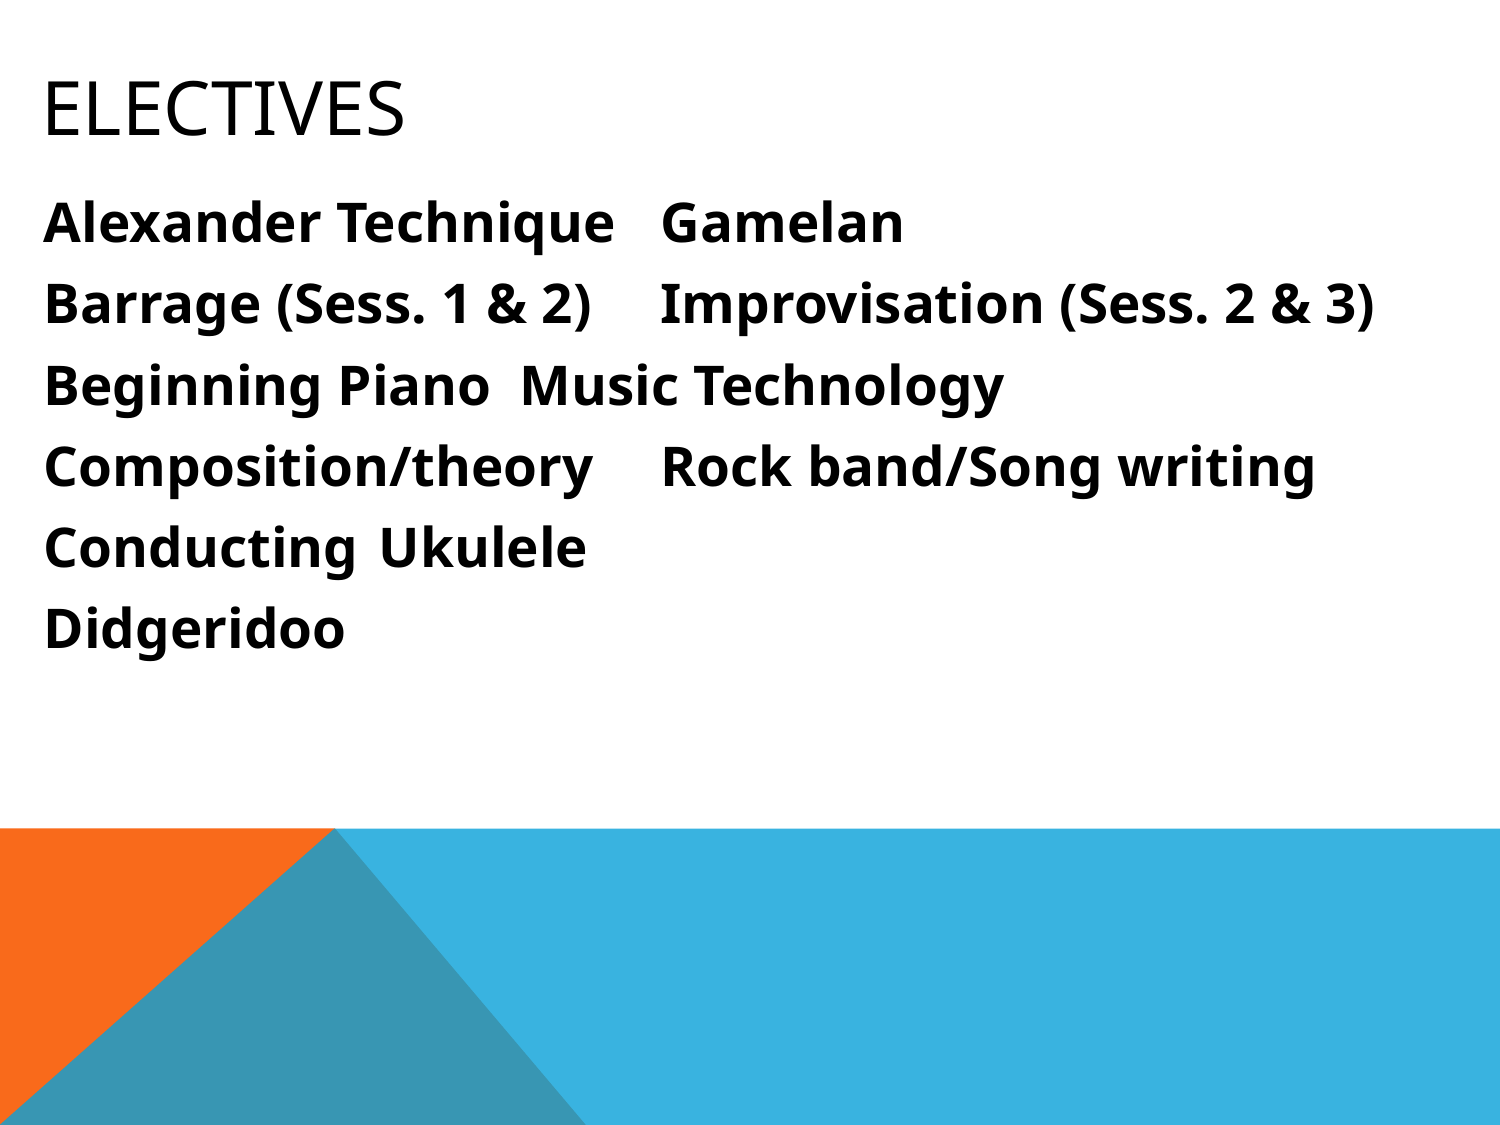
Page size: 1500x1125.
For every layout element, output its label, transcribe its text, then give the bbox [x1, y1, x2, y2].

title Electives [26, 60, 1260, 150]
list Alexander Technique Gamelan Barrage (Sess. 1 & 2) Improvisation (Sess. 2 & 3) Beginning Piano Music Technology Composition/theory Rock band/Song writing Conducting Ukulele Didgeridoo [28, 180, 1500, 768]
